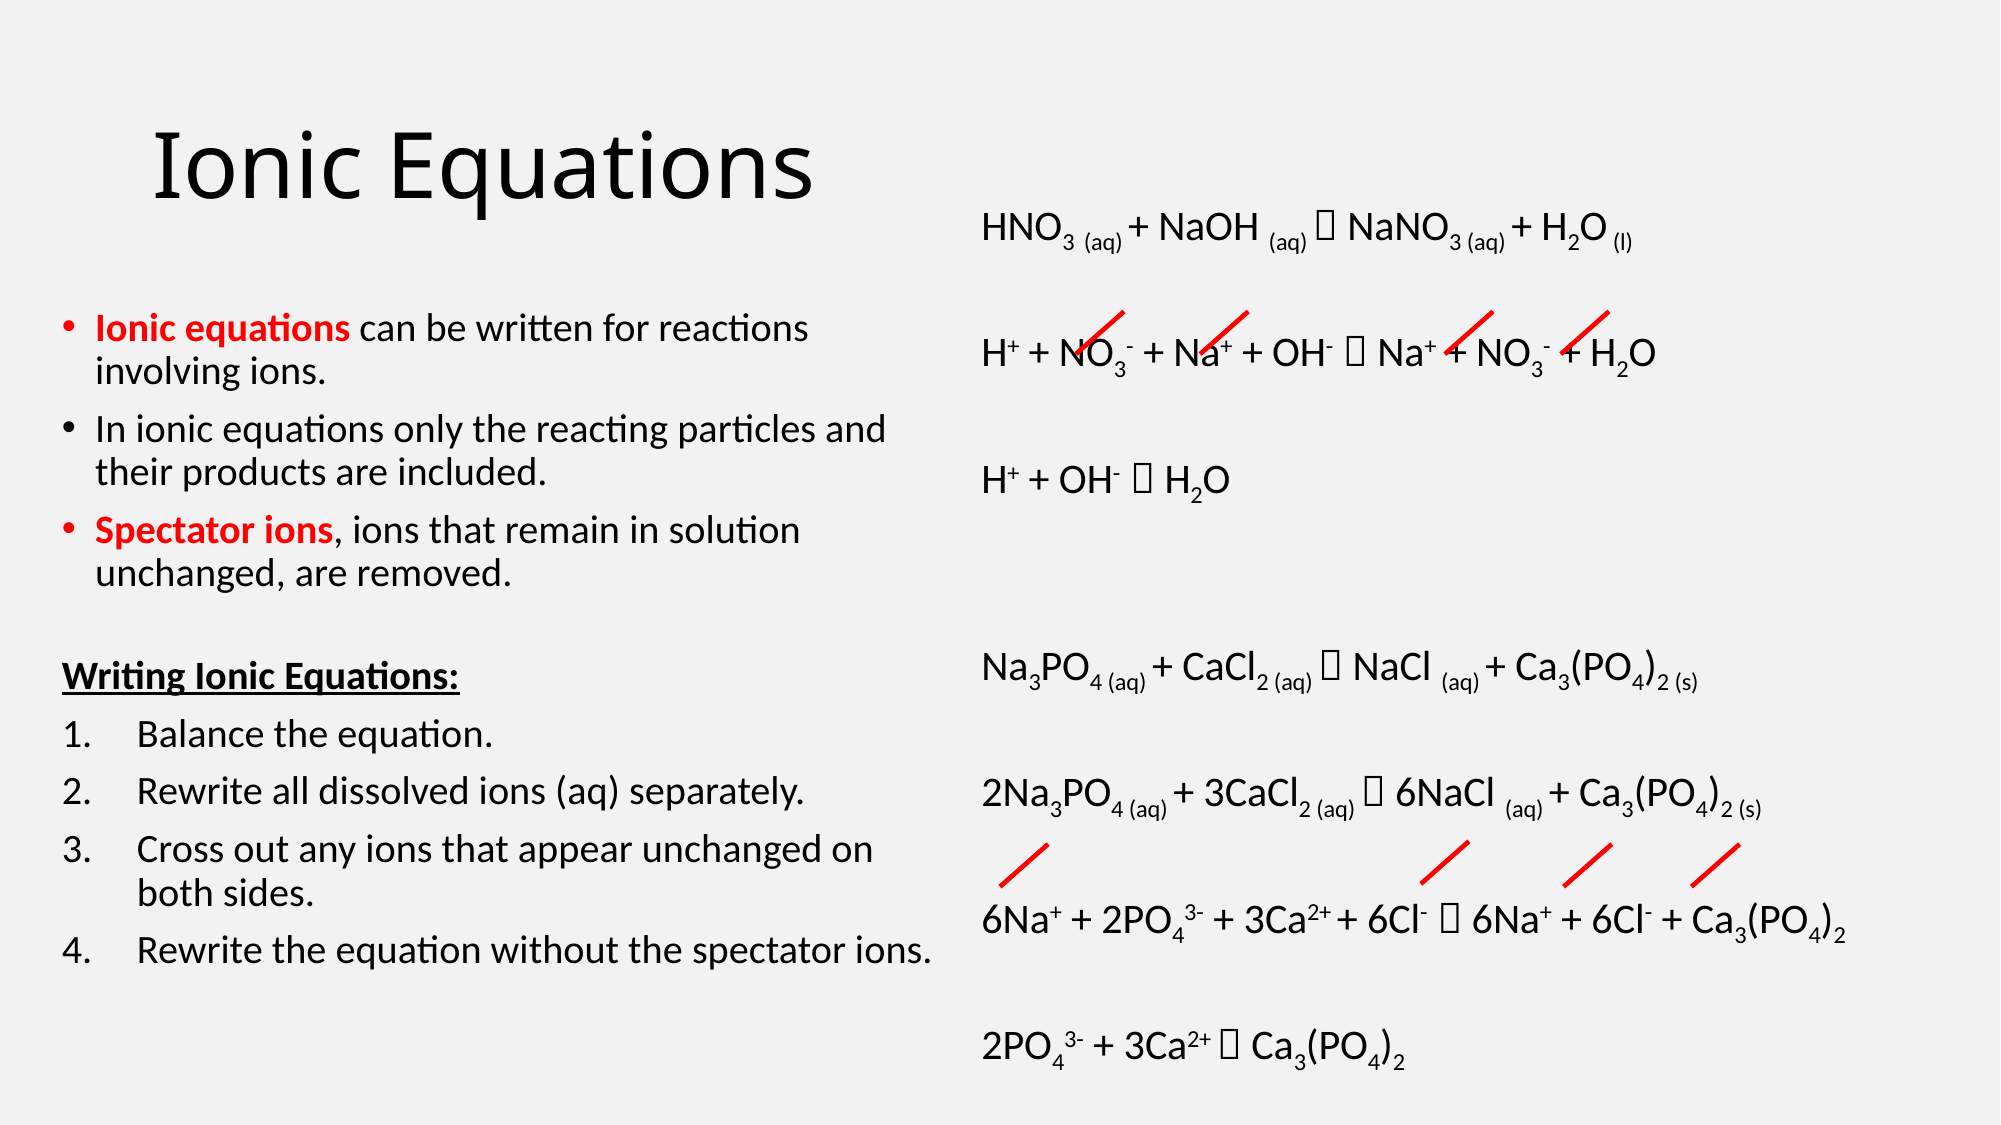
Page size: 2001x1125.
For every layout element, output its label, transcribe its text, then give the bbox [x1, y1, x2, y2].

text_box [1075, 311, 1609, 355]
list HNO3 (aq) + NaOH (aq)  NaNO3 (aq) + H2O (l) H+ + NO3- + Na+ + OH-  Na+ + NO3- + H2O H+ + OH-  H2O Na3PO4 (aq) + CaCl2 (aq)  NaCl (aq) + Ca3(PO4)2 (s) 2Na3PO4 (aq) + 3CaCl2 (aq)  6NaCl (aq) + Ca3(PO4)2 (s) 6Na+ + 2PO43- + 3Ca2+ + 6Cl-  6Na+ + 6Cl- + Ca3(PO4)2 2PO43- + 3Ca2+  Ca3(PO4)2 [966, 191, 2000, 1083]
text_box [999, 841, 1740, 887]
title Ionic Equations [137, 59, 1863, 278]
list Ionic equations can be written for reactions involving ions. In ionic equations only the reacting particles and their products are included. Spectator ions, ions that remain in solution unchanged, are removed. Writing Ionic Equations: Balance the equation. Rewrite all dissolved ions (aq) separately. Cross out any ions that appear unchanged on both sides. Rewrite the equation without the spectator ions. [46, 298, 955, 1013]
